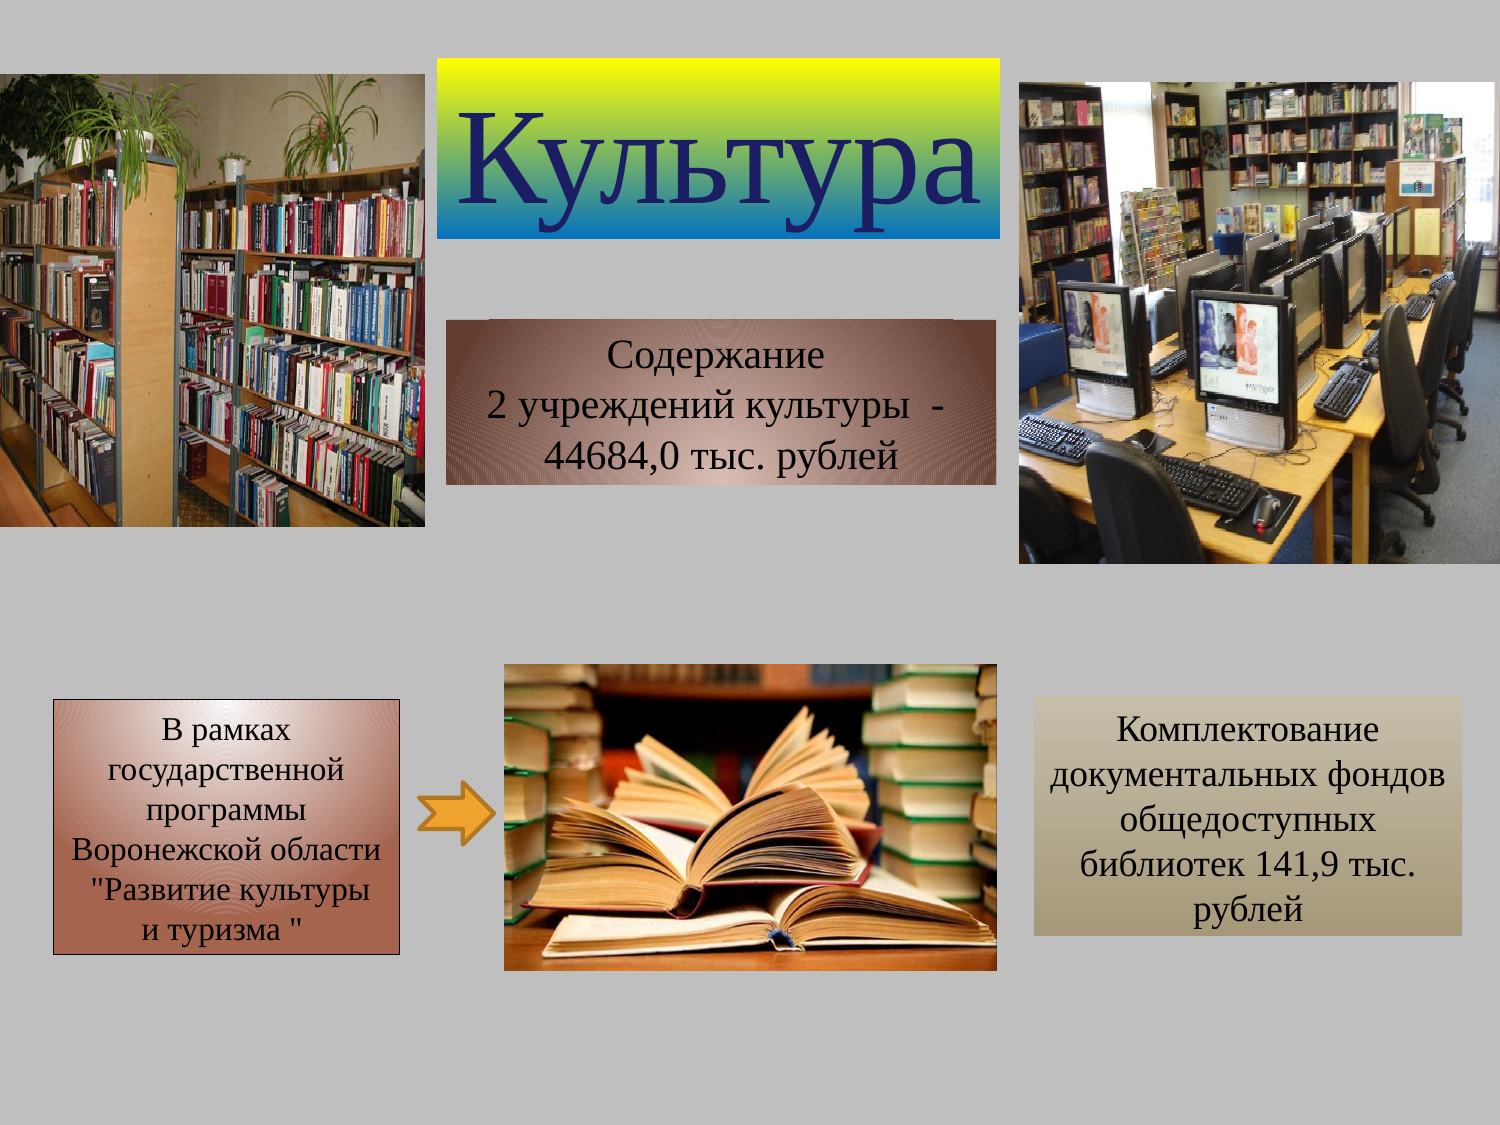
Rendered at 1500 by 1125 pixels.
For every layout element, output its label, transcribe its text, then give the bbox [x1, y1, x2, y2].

picture [1019, 82, 1500, 564]
text_box Комплектование документальных фондов общедоступных библиотек 141,9 тыс. рублей [1034, 696, 1463, 936]
text_box Культура [437, 58, 1000, 239]
text_box В рамках государственной программы Воронежской области "Развитие культуры и туризма " [53, 699, 400, 955]
picture [503, 664, 997, 971]
text_box [417, 780, 497, 847]
text_box Содержание 2 учреждений культуры - 44684,0 тыс. рублей [446, 319, 997, 485]
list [0, 74, 426, 527]
